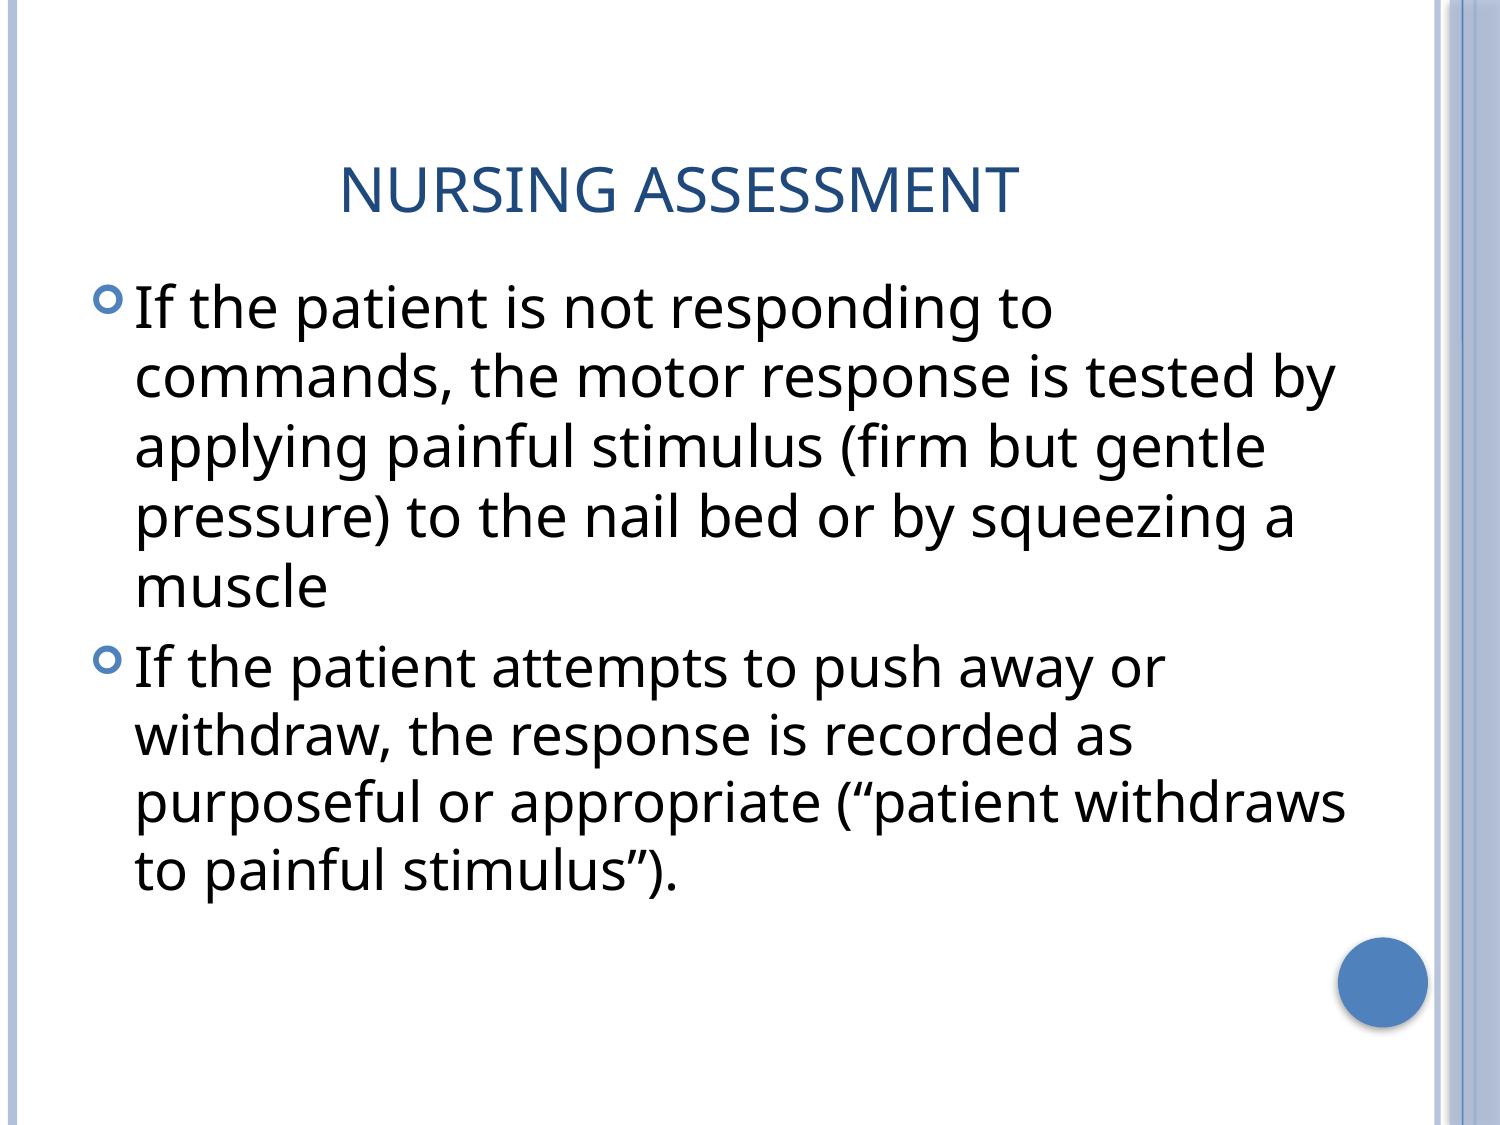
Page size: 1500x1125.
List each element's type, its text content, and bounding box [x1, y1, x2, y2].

list If the patient is not responding to commands, the motor response is tested by applying painful stimulus (firm but gentle pressure) to the nail bed or by squeezing a muscle If the patient attempts to push away or withdraw, the response is recorded as purposeful or appropriate (“patient withdraws to painful stimulus”). [75, 262, 1363, 1062]
title Nursing assessment [75, 45, 1300, 233]
